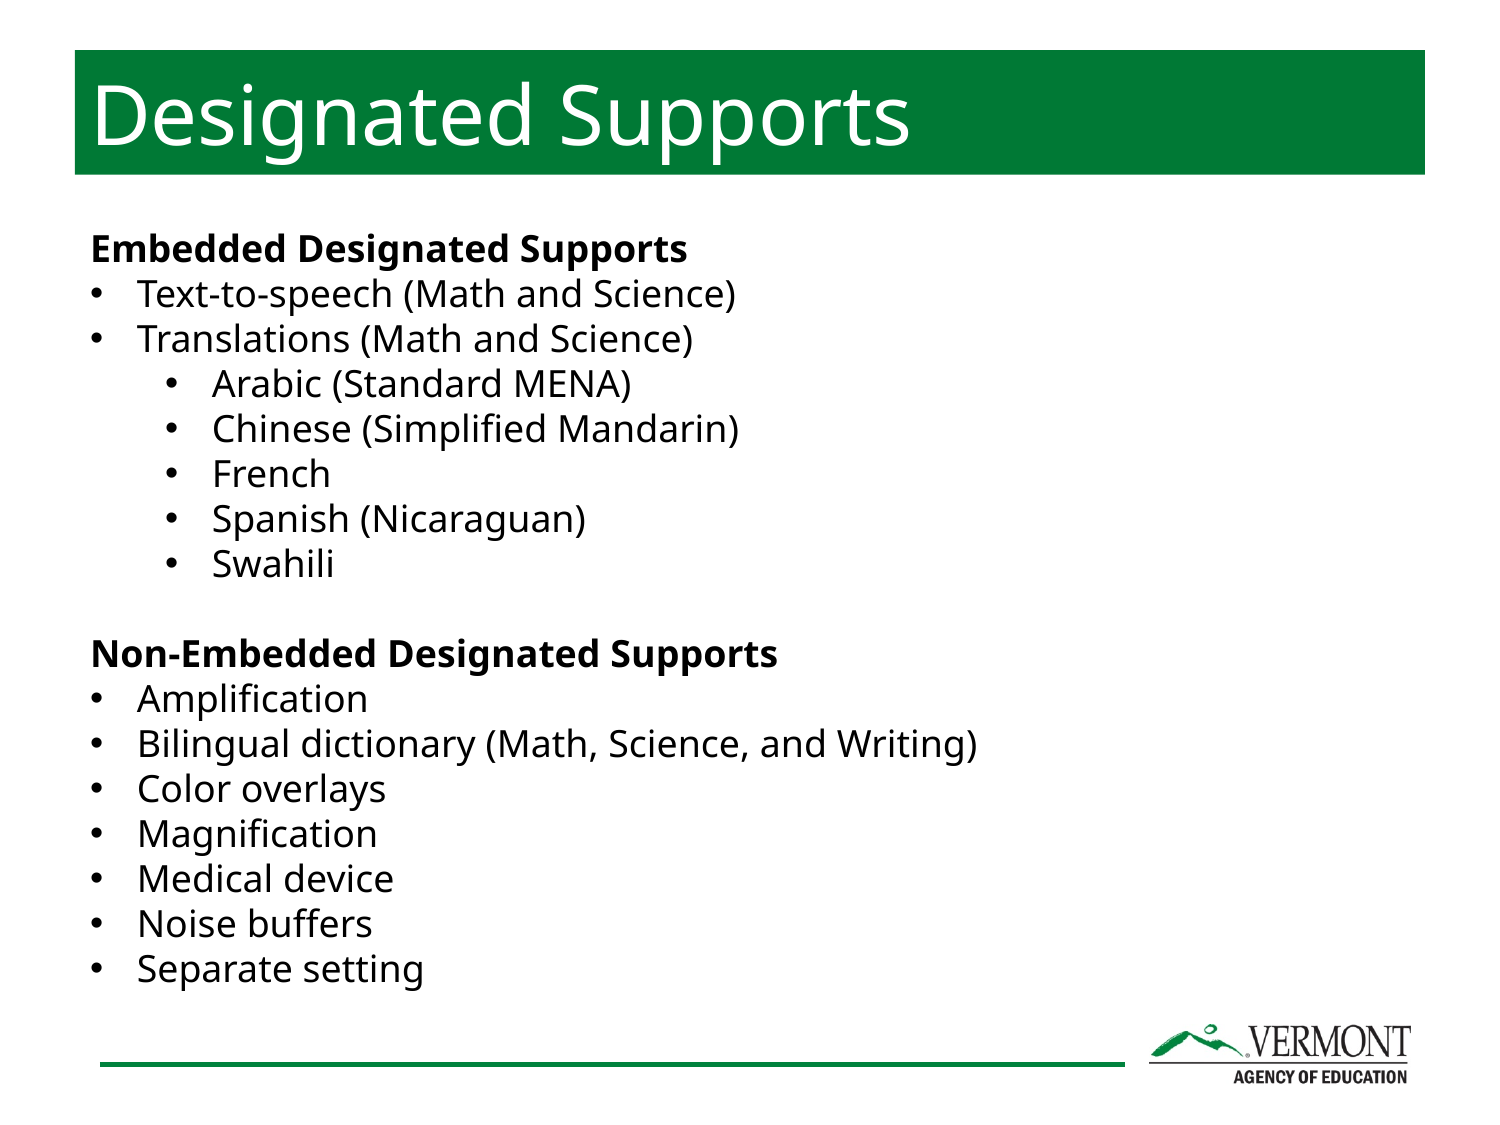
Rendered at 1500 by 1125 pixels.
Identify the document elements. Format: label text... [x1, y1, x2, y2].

text_box Designated Supports [74, 50, 1425, 175]
text_box Embedded Designated Supports Text-to-speech (Math and Science) Translations (Math and Science) Arabic (Standard MENA) Chinese (Simplified Mandarin) French Spanish (Nicaraguan) Swahili Non-Embedded Designated Supports Amplification Bilingual dictionary (Math, Science, and Writing) Color overlays Magnification Medical device Noise buffers Separate setting [74, 217, 1425, 1125]
